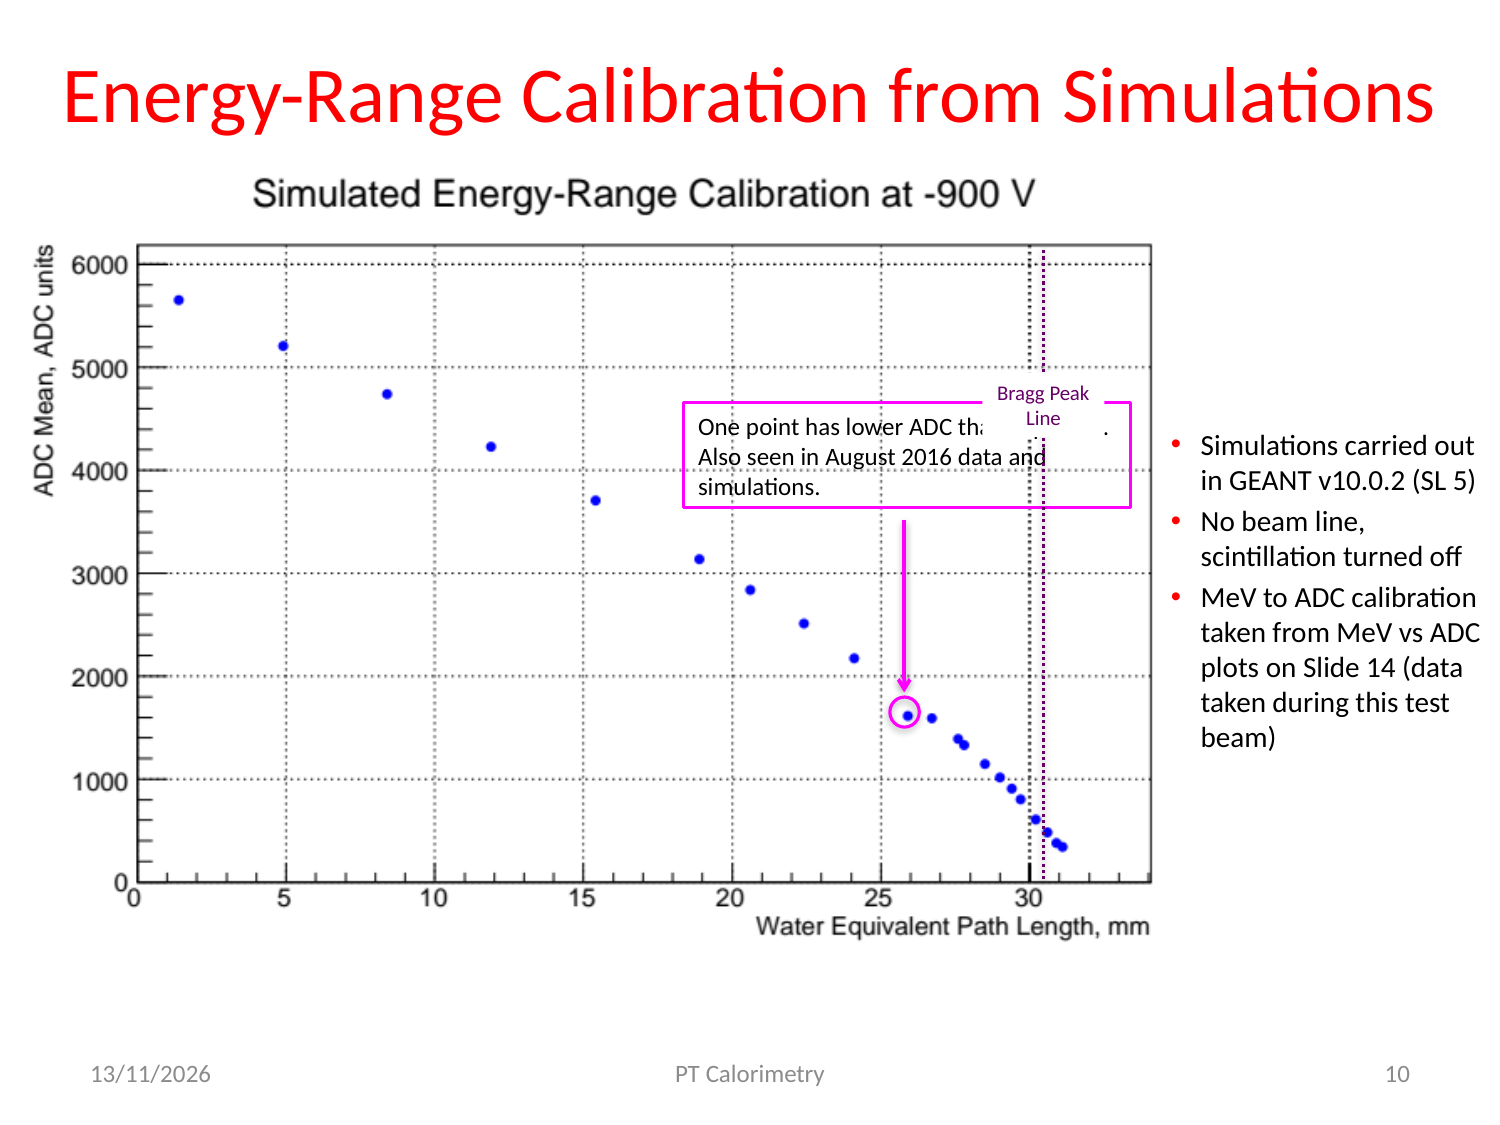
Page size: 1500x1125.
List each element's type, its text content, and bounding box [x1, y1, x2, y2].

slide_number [75, 1042, 425, 1103]
text_box Energy-Range Calibration from Simulations [0, 0, 1500, 185]
picture [11, 165, 1275, 959]
slide_number 10 [1074, 1042, 1425, 1103]
footer PT Calorimetry [512, 1042, 988, 1103]
text_box Simulations carried out in GEANT v10.0.2 (SL 5) No beam line, scintillation turned off MeV to ADC calibration taken from MeV vs ADC plots on Slide 14 (data taken during this test beam) [1279, 418, 1498, 830]
